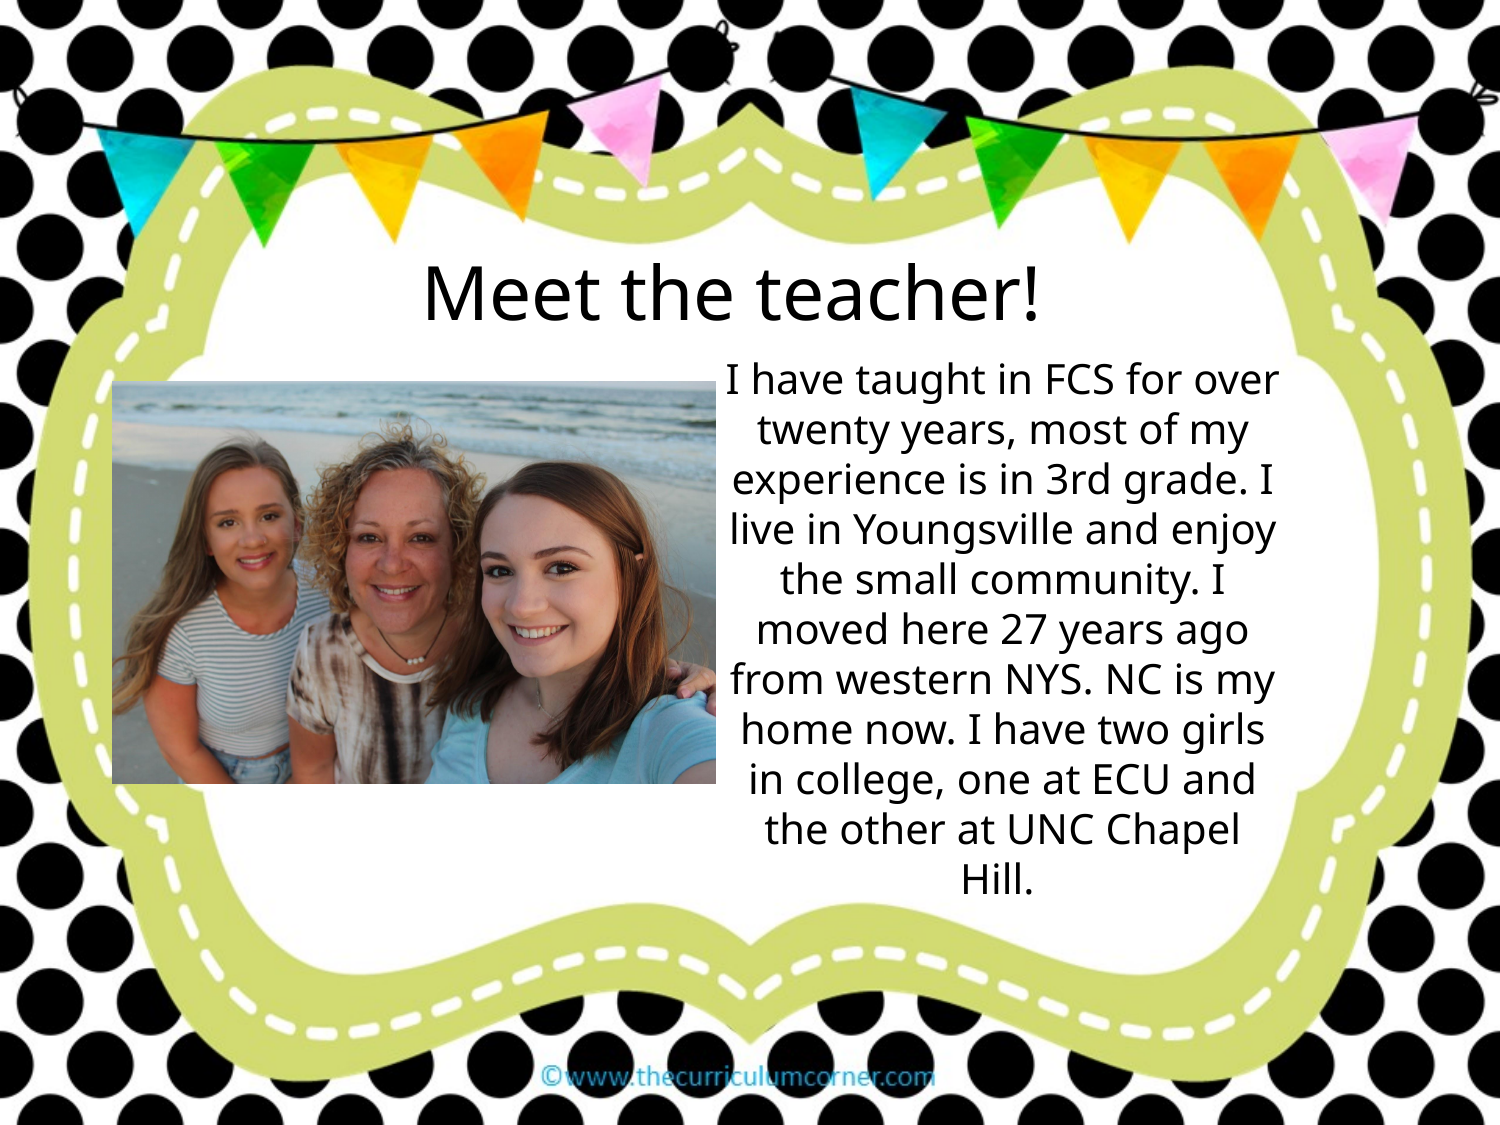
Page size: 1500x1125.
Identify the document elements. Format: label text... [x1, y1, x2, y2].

text_box Meet the teacher! [406, 237, 1124, 343]
text_box I have taught in FCS for over twenty years, most of my experience is in 3rd grade. I live in Youngsville and enjoy the small community. I moved here 27 years ago from western NYS. NC is my home now. I have two girls in college, one at ECU and the other at UNC Chapel Hill. [708, 345, 1297, 911]
picture [0, 0, 1500, 1125]
